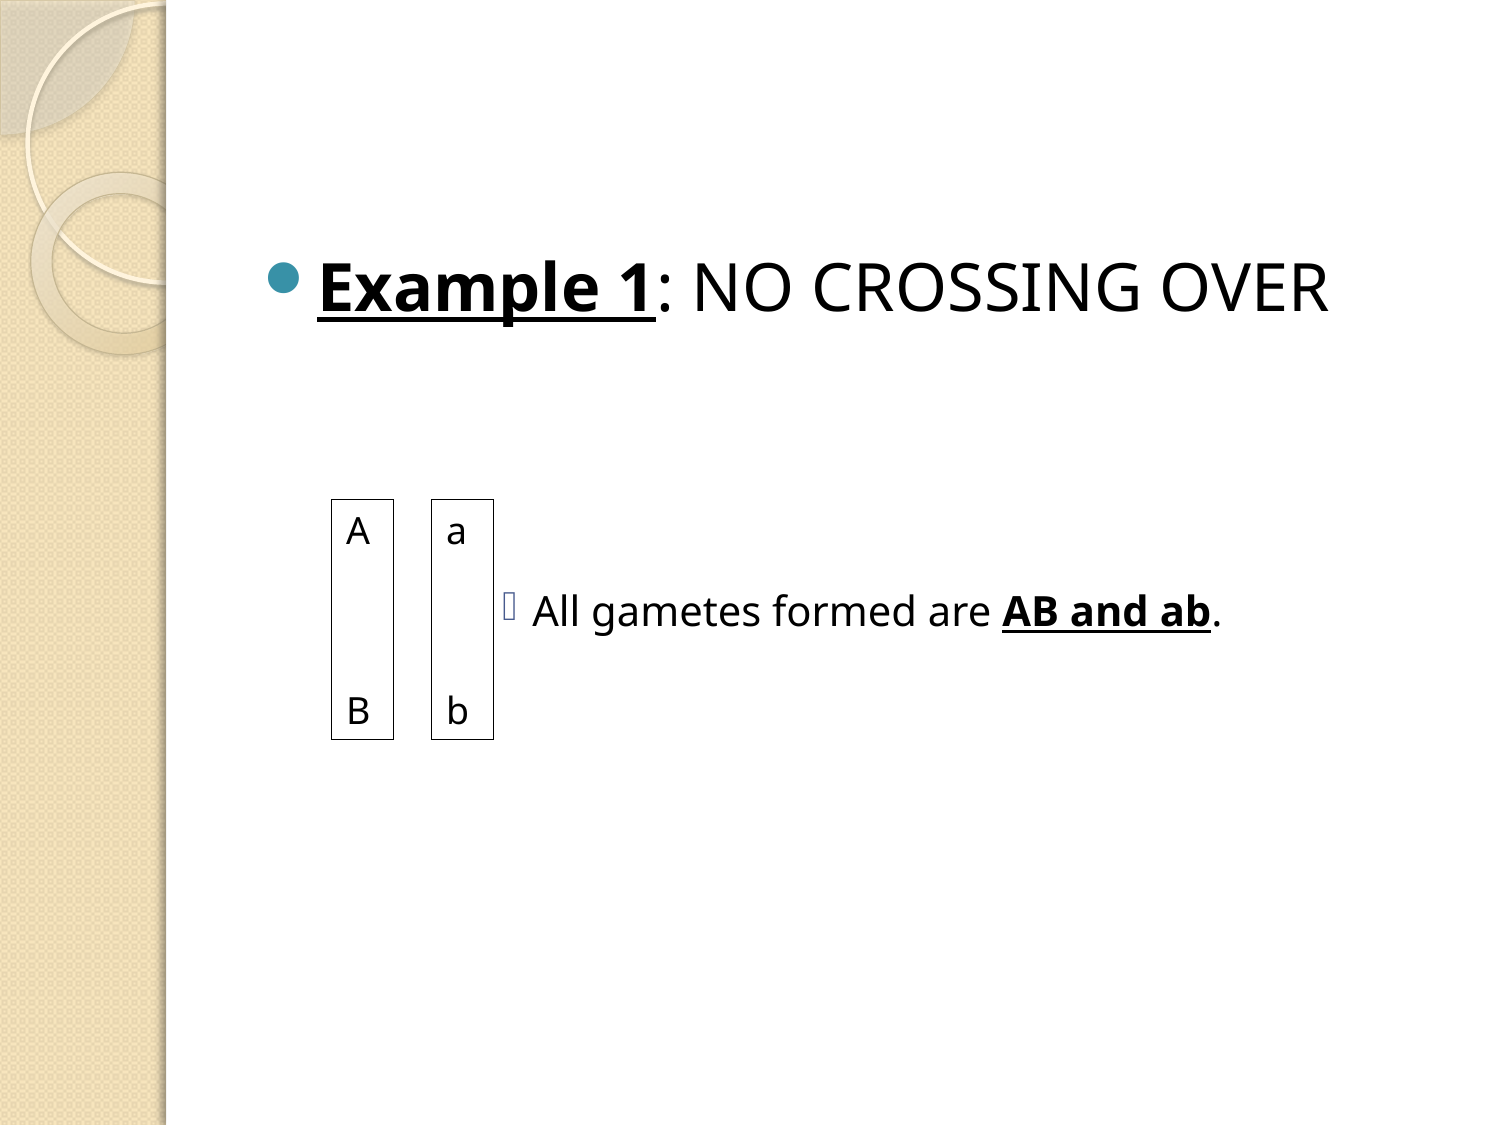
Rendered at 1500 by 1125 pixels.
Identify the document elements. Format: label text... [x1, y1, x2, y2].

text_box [330, 499, 494, 743]
list Example 1: NO CROSSING OVER All gametes formed are AB and ab. [235, 237, 1466, 1025]
